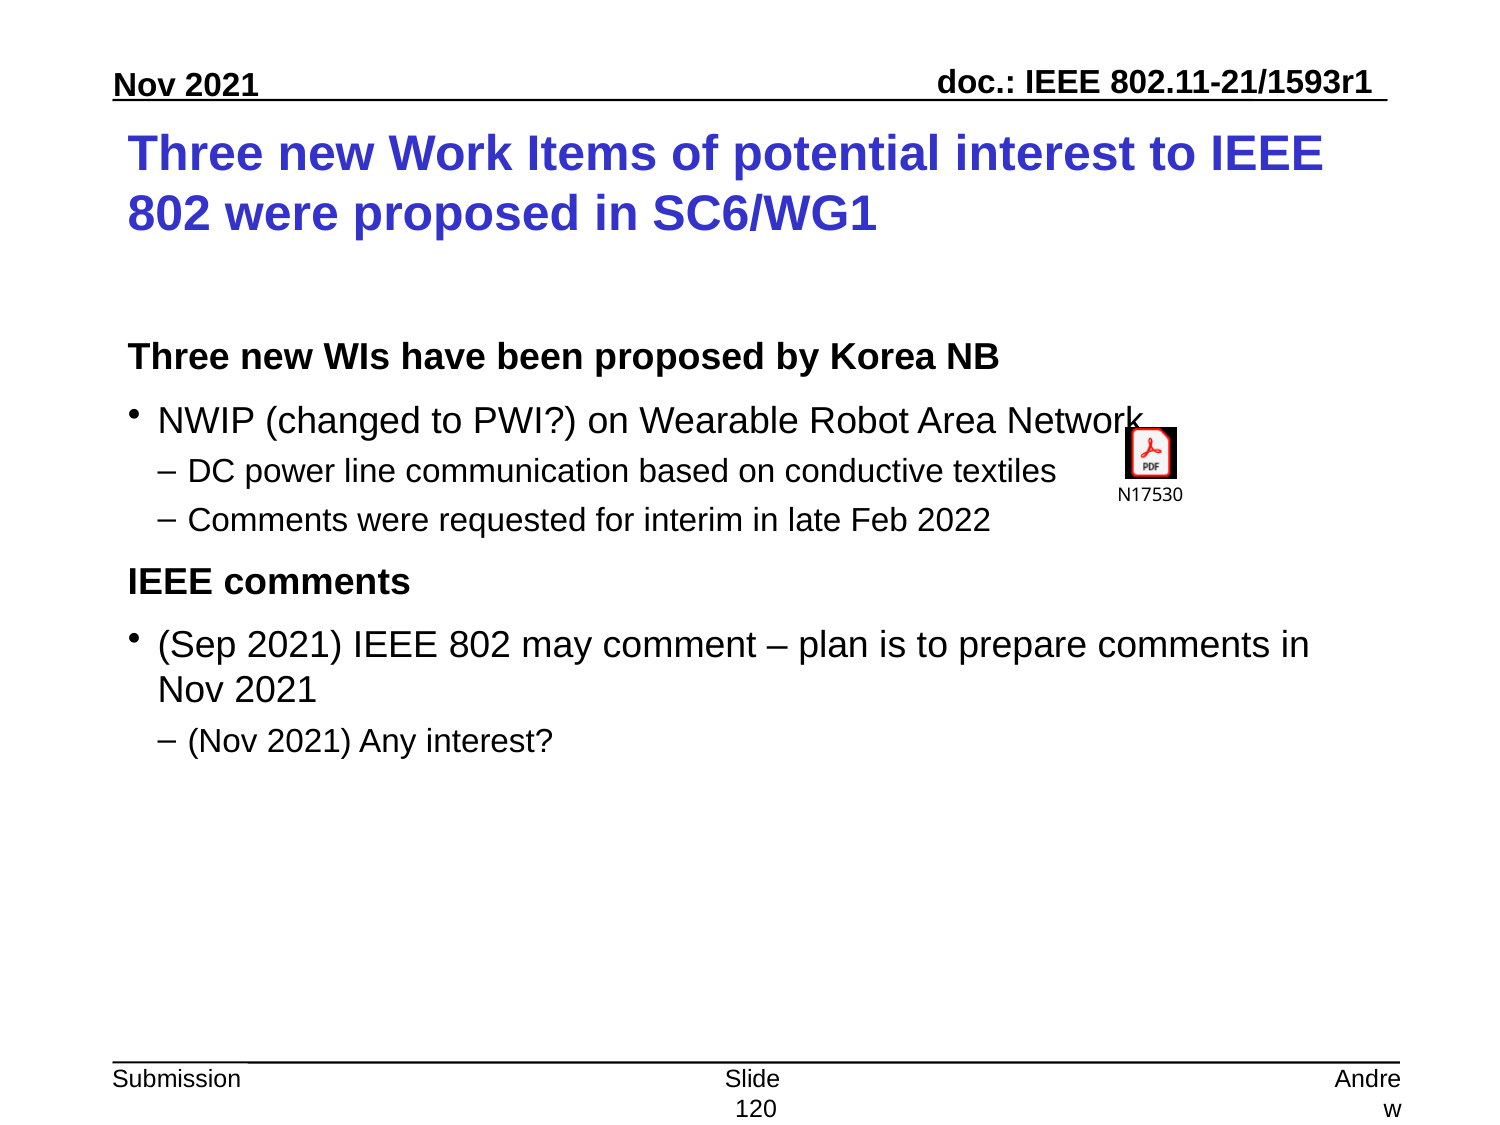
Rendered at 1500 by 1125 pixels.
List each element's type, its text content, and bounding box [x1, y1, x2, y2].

list Three new WIs have been proposed by Korea NB NWIP (changed to PWI?) on Wearable Robot Area Network DC power line communication based on conductive textiles Comments were requested for interim in late Feb 2022 IEEE comments (Sep 2021) IEEE 802 may comment – plan is to prepare comments in Nov 2021 (Nov 2021) Any interest? [112, 324, 1388, 1000]
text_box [1074, 427, 1226, 561]
slide_number Slide 120 [709, 1061, 803, 1093]
title Three new Work Items of potential interest to IEEE 802 were proposed in SC6/WG1 [112, 112, 1388, 288]
footer Andrew Myles, Cisco [1320, 1061, 1402, 1093]
